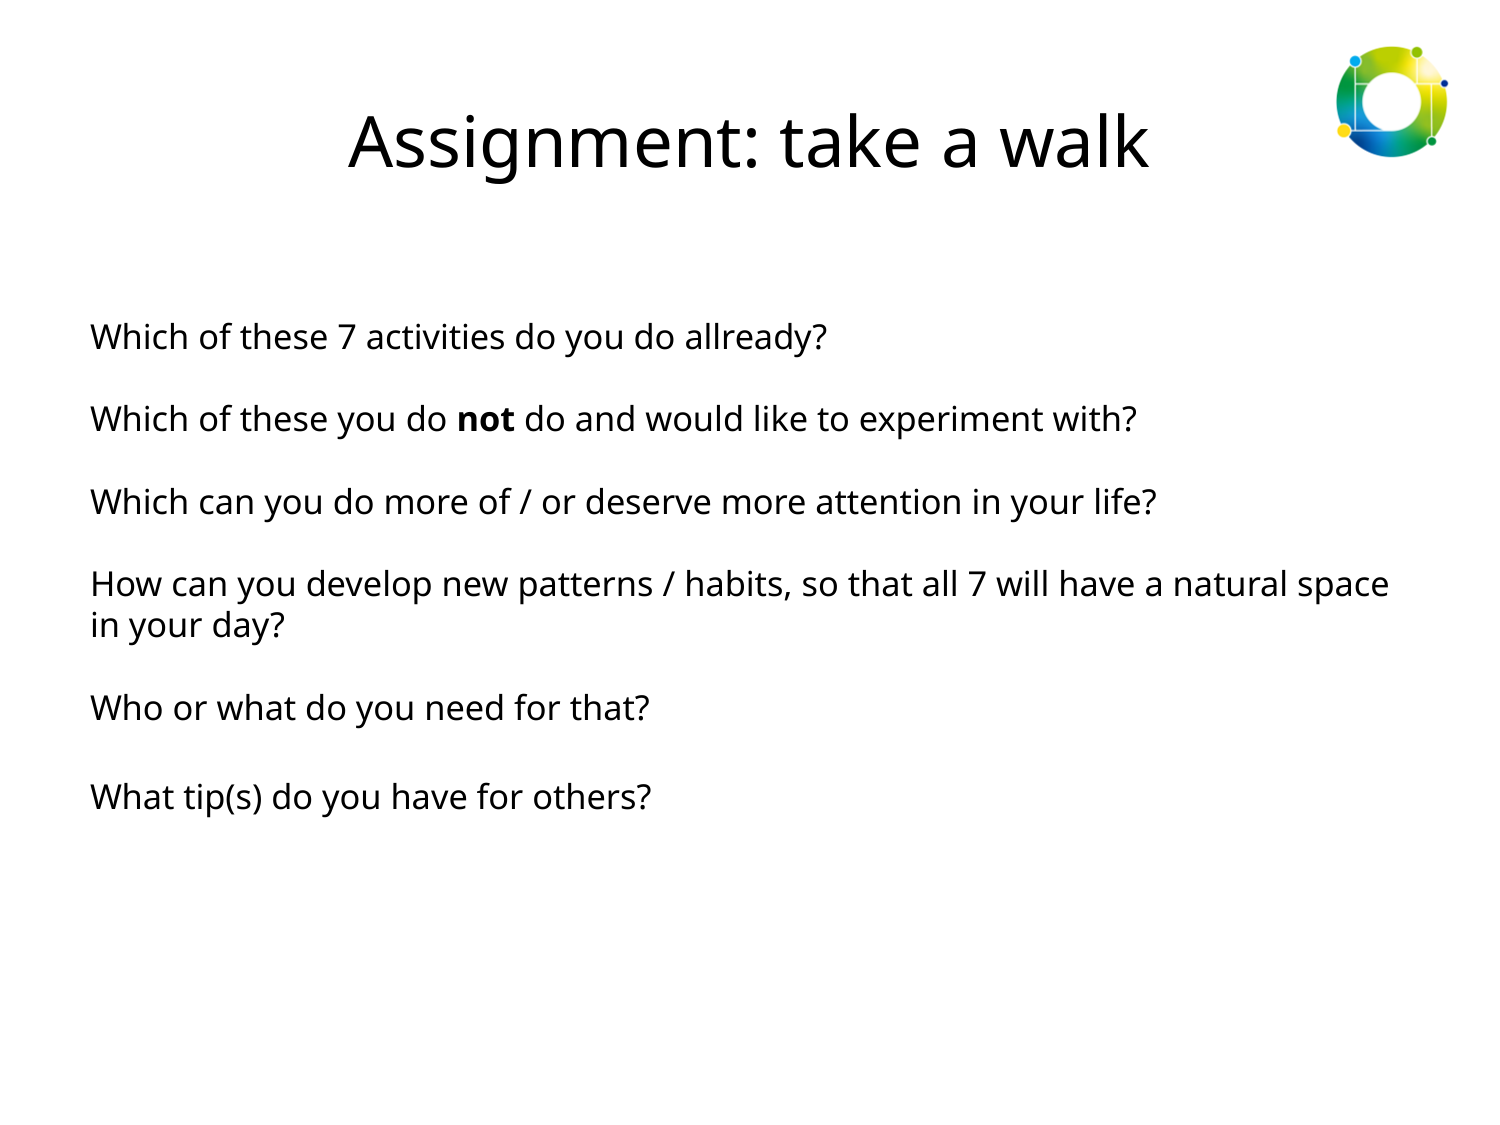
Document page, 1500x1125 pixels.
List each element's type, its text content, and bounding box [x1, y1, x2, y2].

picture [1333, 42, 1452, 161]
list Which of these 7 activities do you do allready? Which of these you do not do and would like to experiment with? Which can you do more of / or deserve more attention in your life? How can you develop new patterns / habits, so that all 7 will have a natural space in your day? Who or what do you need for that? What tip(s) do you have for others? [75, 262, 1425, 1005]
title Assignment: take a walk [75, 45, 1425, 233]
